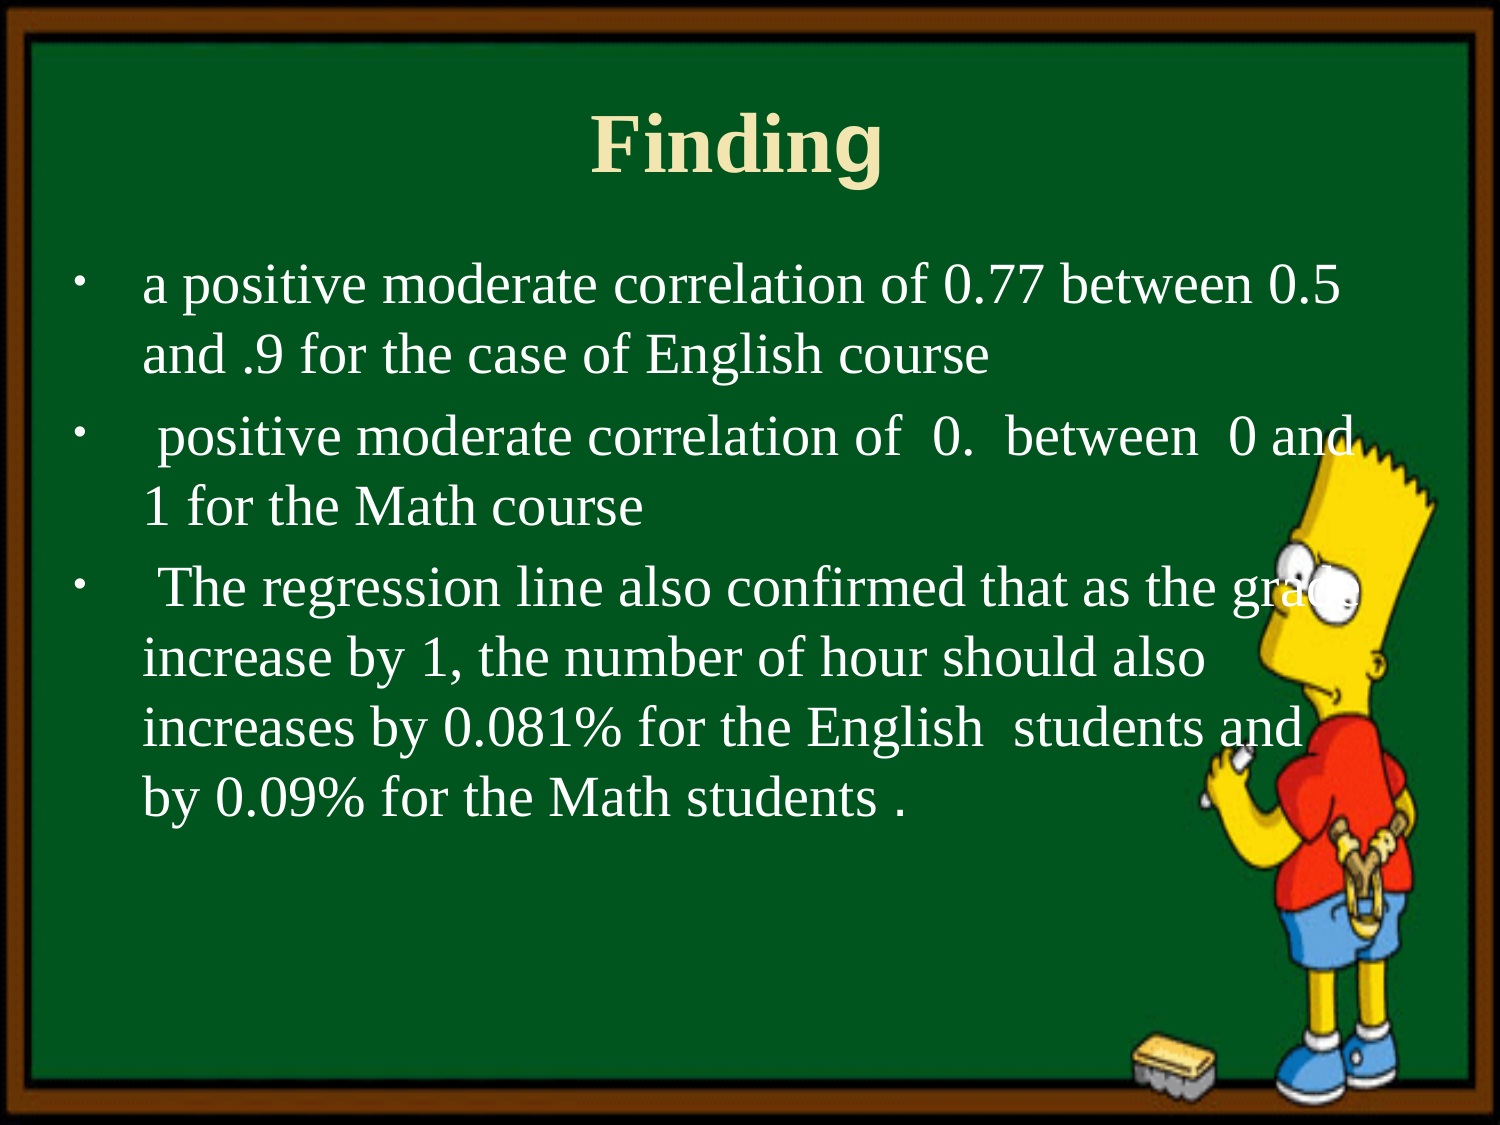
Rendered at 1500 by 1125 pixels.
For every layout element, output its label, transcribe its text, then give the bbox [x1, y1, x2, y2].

title Finding [75, 45, 1425, 233]
picture [0, 0, 1500, 1125]
list a positive moderate correlation of 0.77 between 0.5 and .9 for the case of English course positive moderate correlation of 0. between 0 and 1 for the Math course The regression line also confirmed that as the grade increase by 1, the number of hour should also increases by 0.081% for the English students and by 0.09% for the Math students . [37, 237, 1388, 1010]
